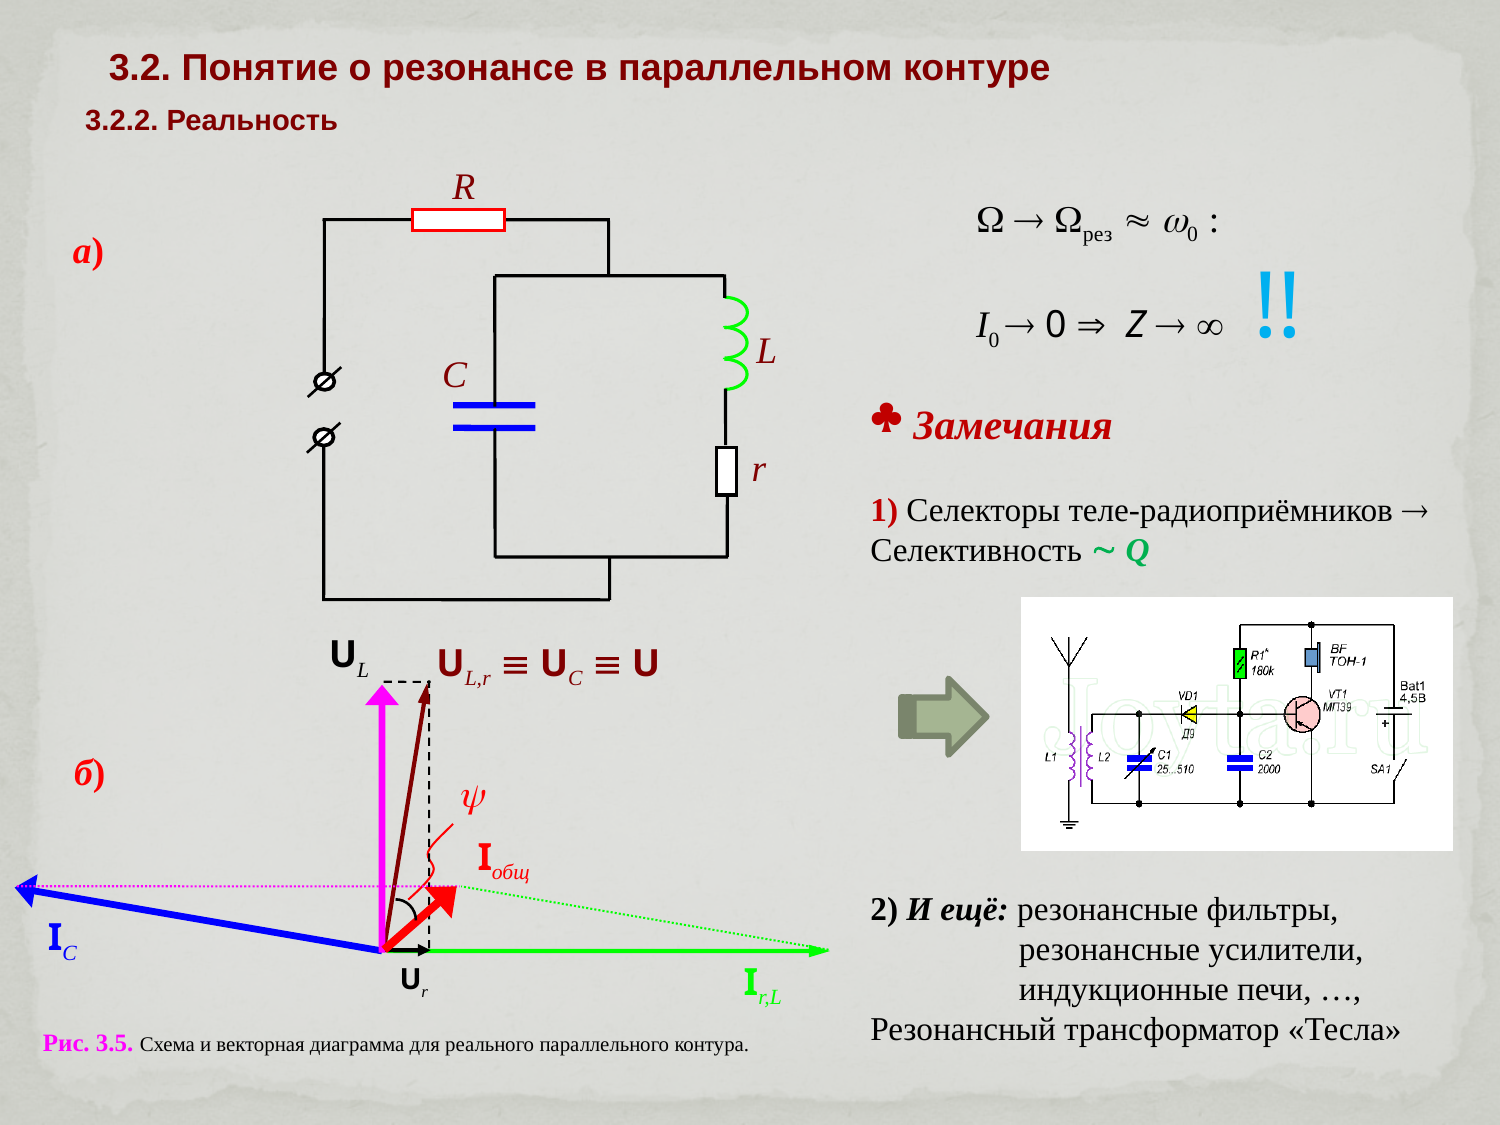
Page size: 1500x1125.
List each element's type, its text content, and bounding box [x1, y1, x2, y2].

text_box 3.2.2. Реальность [70, 94, 399, 143]
text_box 3.2. Понятие о резонансе в параллельном контуре [93, 35, 1137, 96]
text_box Замечания 1) Селекторы теле-радиоприёмников  Селективность  Q 2) И ещё: резонансные фильтры, резонансные усилители, индукционные печи, …, Резонансный трансформатор «Тесла» [884, 390, 1477, 1055]
text_box   рез  0 : I0  0  Z   !! [960, 187, 1360, 375]
text_box [898, 675, 990, 758]
picture [1021, 597, 1453, 851]
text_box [17, 157, 873, 1099]
